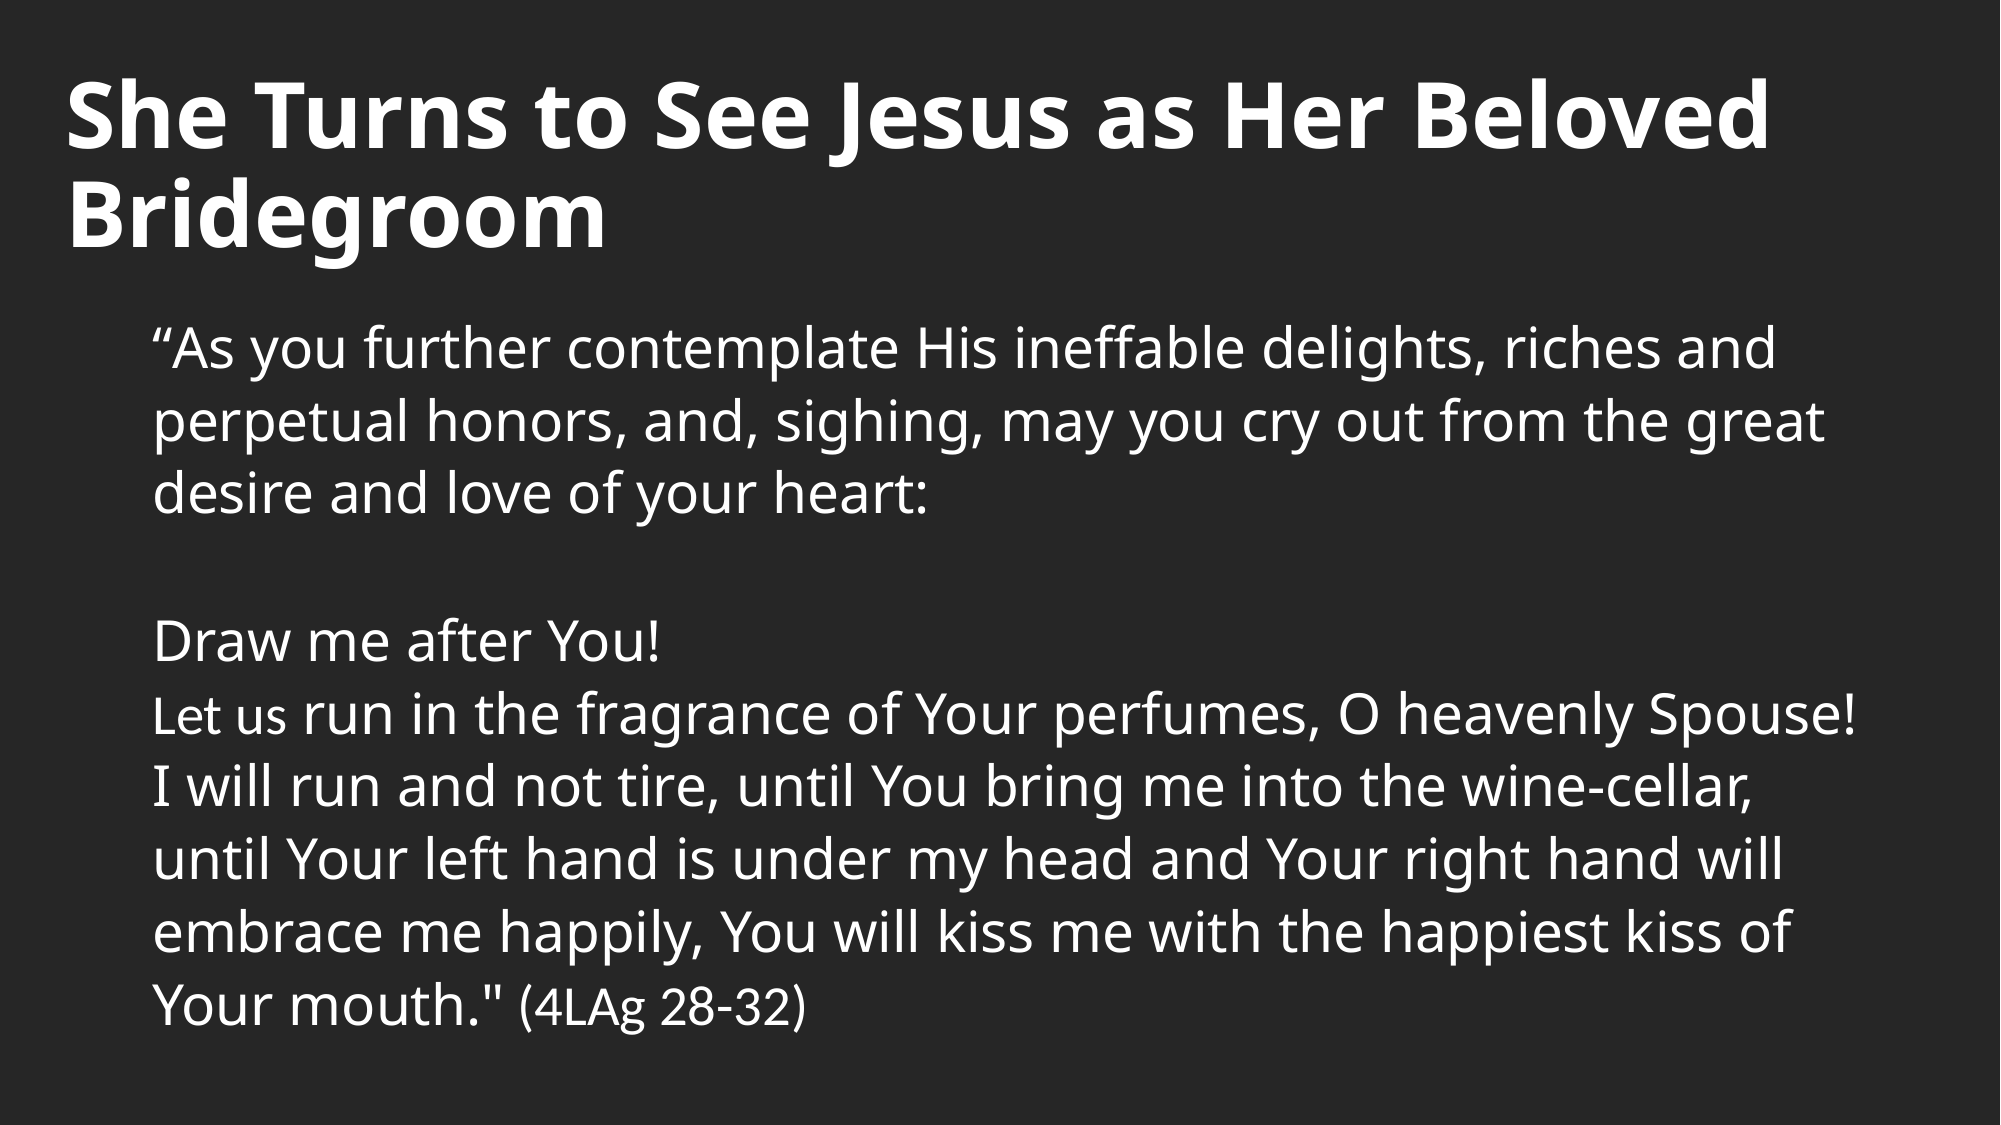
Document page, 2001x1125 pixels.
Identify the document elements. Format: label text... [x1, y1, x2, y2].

list “As you further contemplate His ineffable delights, riches and perpetual honors, and, sighing, may you cry out from the great desire and love of your heart: Draw me after You! Let us run in the fragrance of Your perfumes, O heavenly Spouse! I will run and not tire, until You bring me into the wine-cellar, until Your left hand is under my head and Your right hand will embrace me happily, You will kiss me with the happiest kiss of Your mouth." (4LAg 28-32) [137, 299, 1925, 1097]
title She Turns to See Jesus as Her Beloved Bridegroom [50, 59, 1966, 278]
